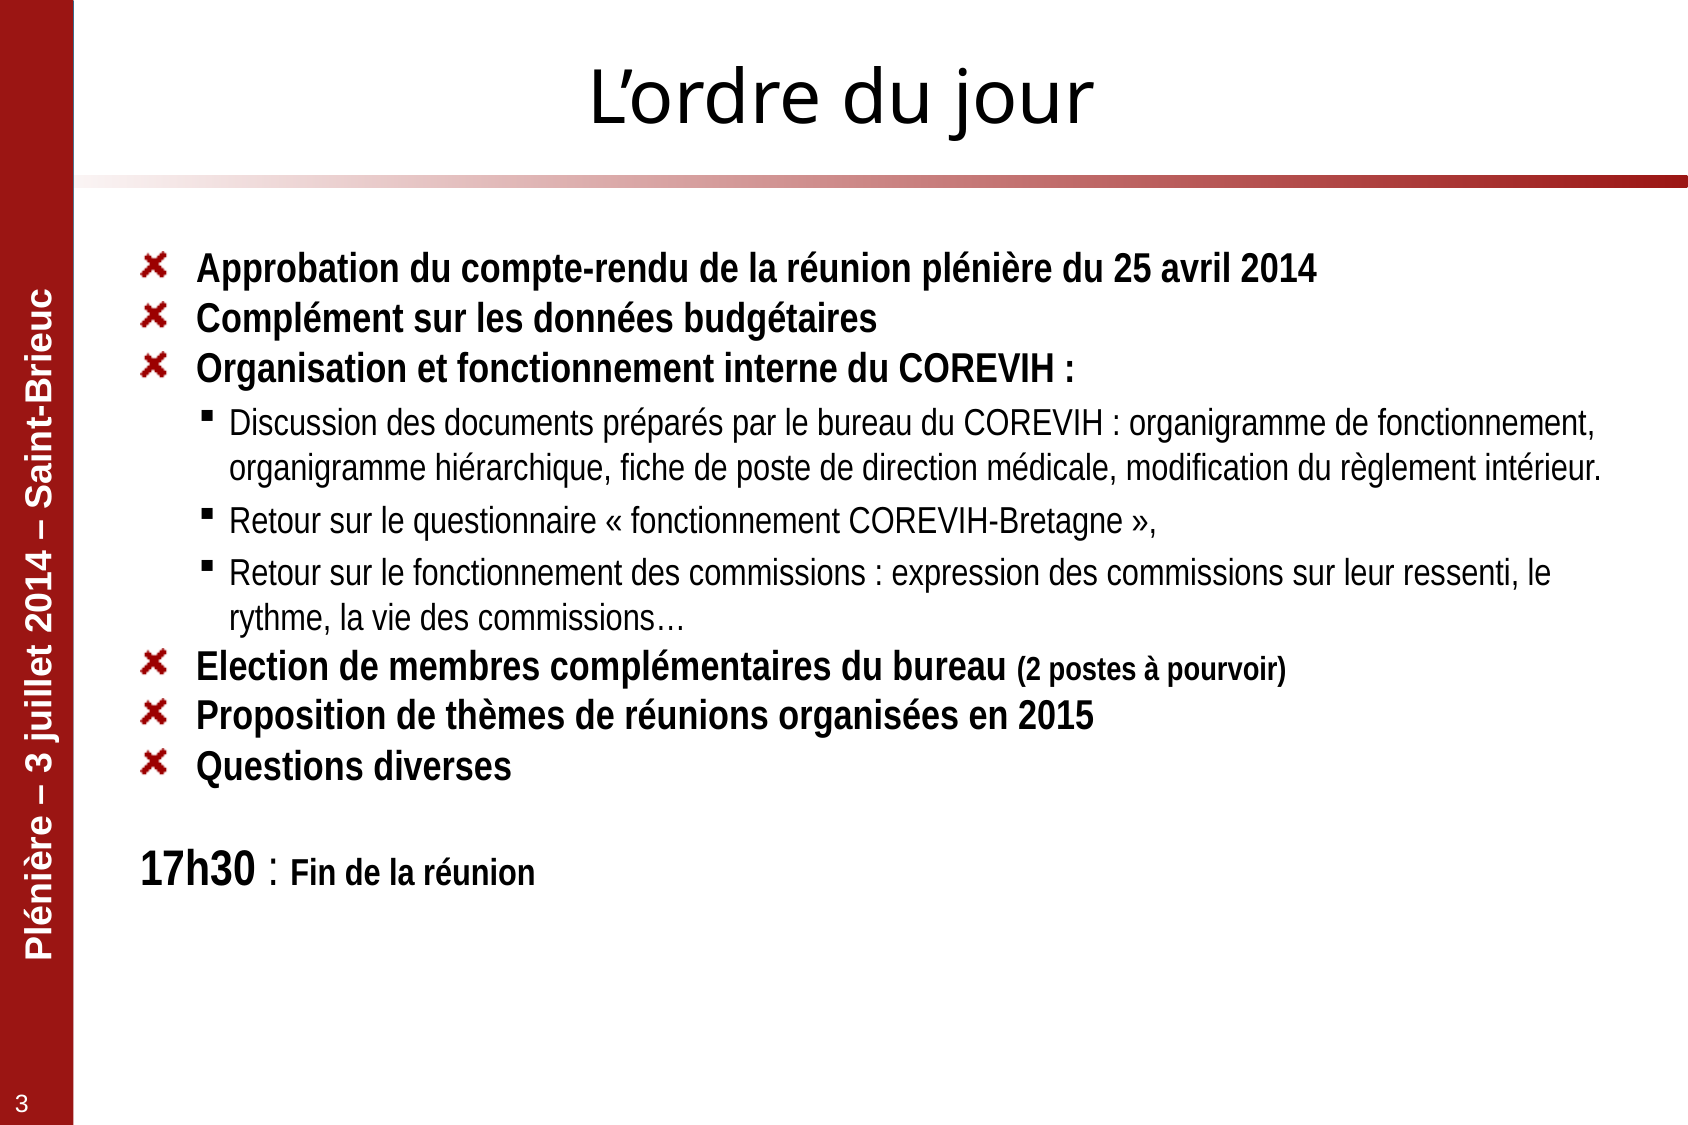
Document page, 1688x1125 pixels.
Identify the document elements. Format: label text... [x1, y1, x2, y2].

list Approbation du compte-rendu de la réunion plénière du 25 avril 2014 Complément sur les données budgétaires Organisation et fonctionnement interne du COREVIH : Discussion des documents préparés par le bureau du COREVIH : organigramme de fonctionnement, organigramme hiérarchique, fiche de poste de direction médicale, modification du règlement intérieur. Retour sur le questionnaire « fonctionnement COREVIH-Bretagne », Retour sur le fonctionnement des commissions : expression des commissions sur leur ressenti, le rythme, la vie des commissions… Election de membres complémentaires du bureau (2 postes à pourvoir) Proposition de thèmes de réunions organisées en 2015 Questions diverses 17h30 : Fin de la réunion [125, 233, 1656, 1051]
picture [140, 251, 170, 281]
picture [140, 698, 170, 728]
picture [140, 301, 170, 331]
picture [140, 351, 170, 381]
picture [140, 748, 170, 778]
title L’ordre du jour [122, 27, 1561, 159]
picture [140, 648, 170, 678]
